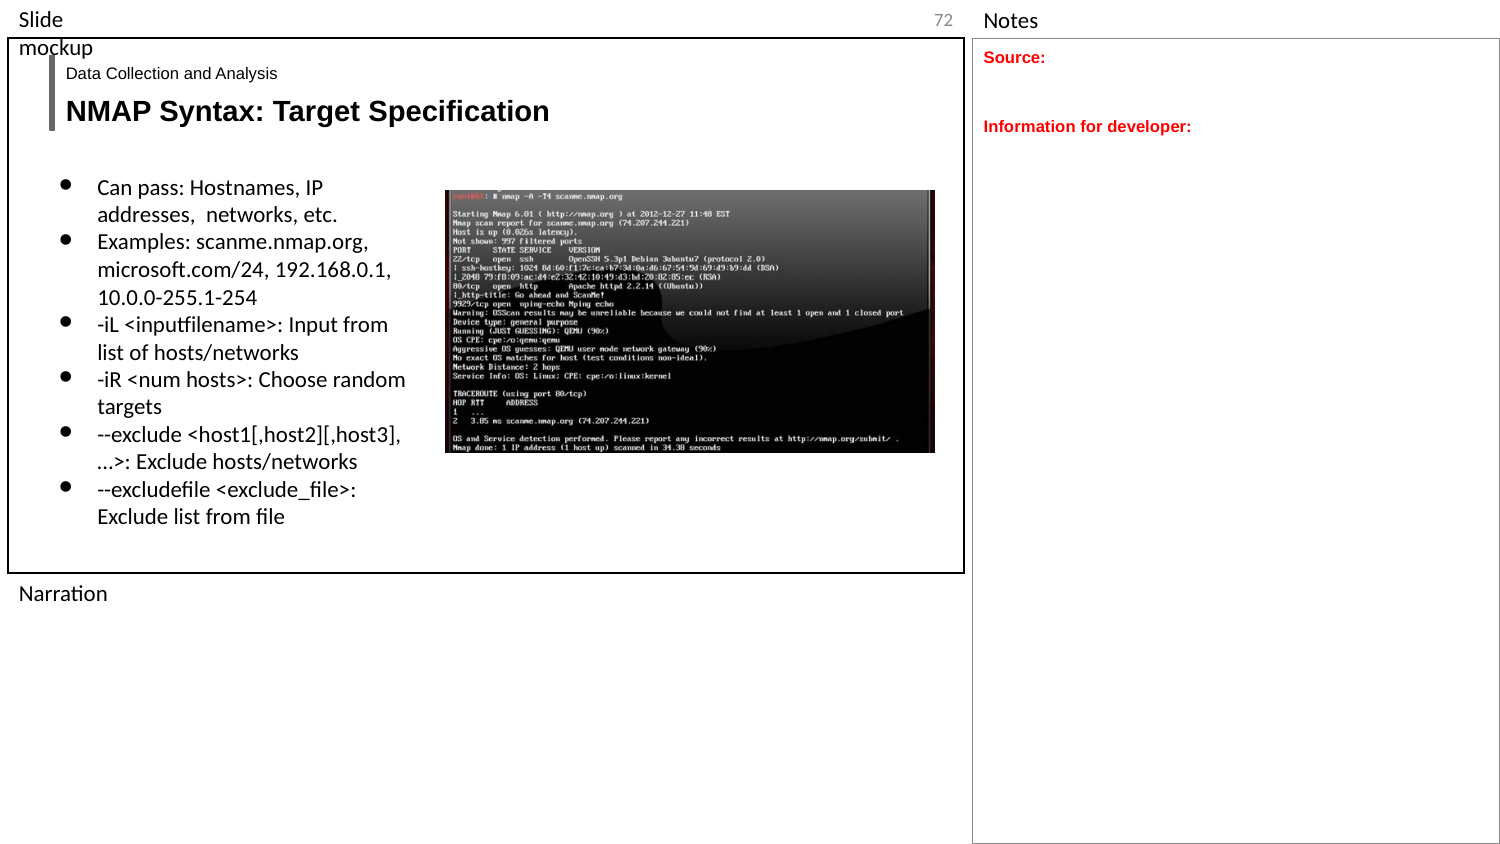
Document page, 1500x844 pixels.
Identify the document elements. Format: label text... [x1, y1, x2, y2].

text_box Data Collection and Analysis [54, 51, 574, 91]
text_box NMAP Syntax: Target Specification [54, 91, 574, 126]
slide_number ‹#› [655, 0, 965, 38]
text_box Can pass: Hostnames, IP addresses, networks, etc. Examples: scanme.nmap.org, microsoft.com/24, 192.168.0.1, 10.0.0-255.1-254 -iL <inputfilename>: Input from list of hosts/networks -iR <num hosts>: Choose random targets --exclude <host1[,host2][,host3],…>: Exclude hosts/networks --excludefile <exclude_file>: Exclude list from file [29, 161, 419, 541]
list Source: Information for developer: [972, 38, 1500, 844]
text_box [50, 55, 55, 130]
picture [444, 190, 936, 453]
